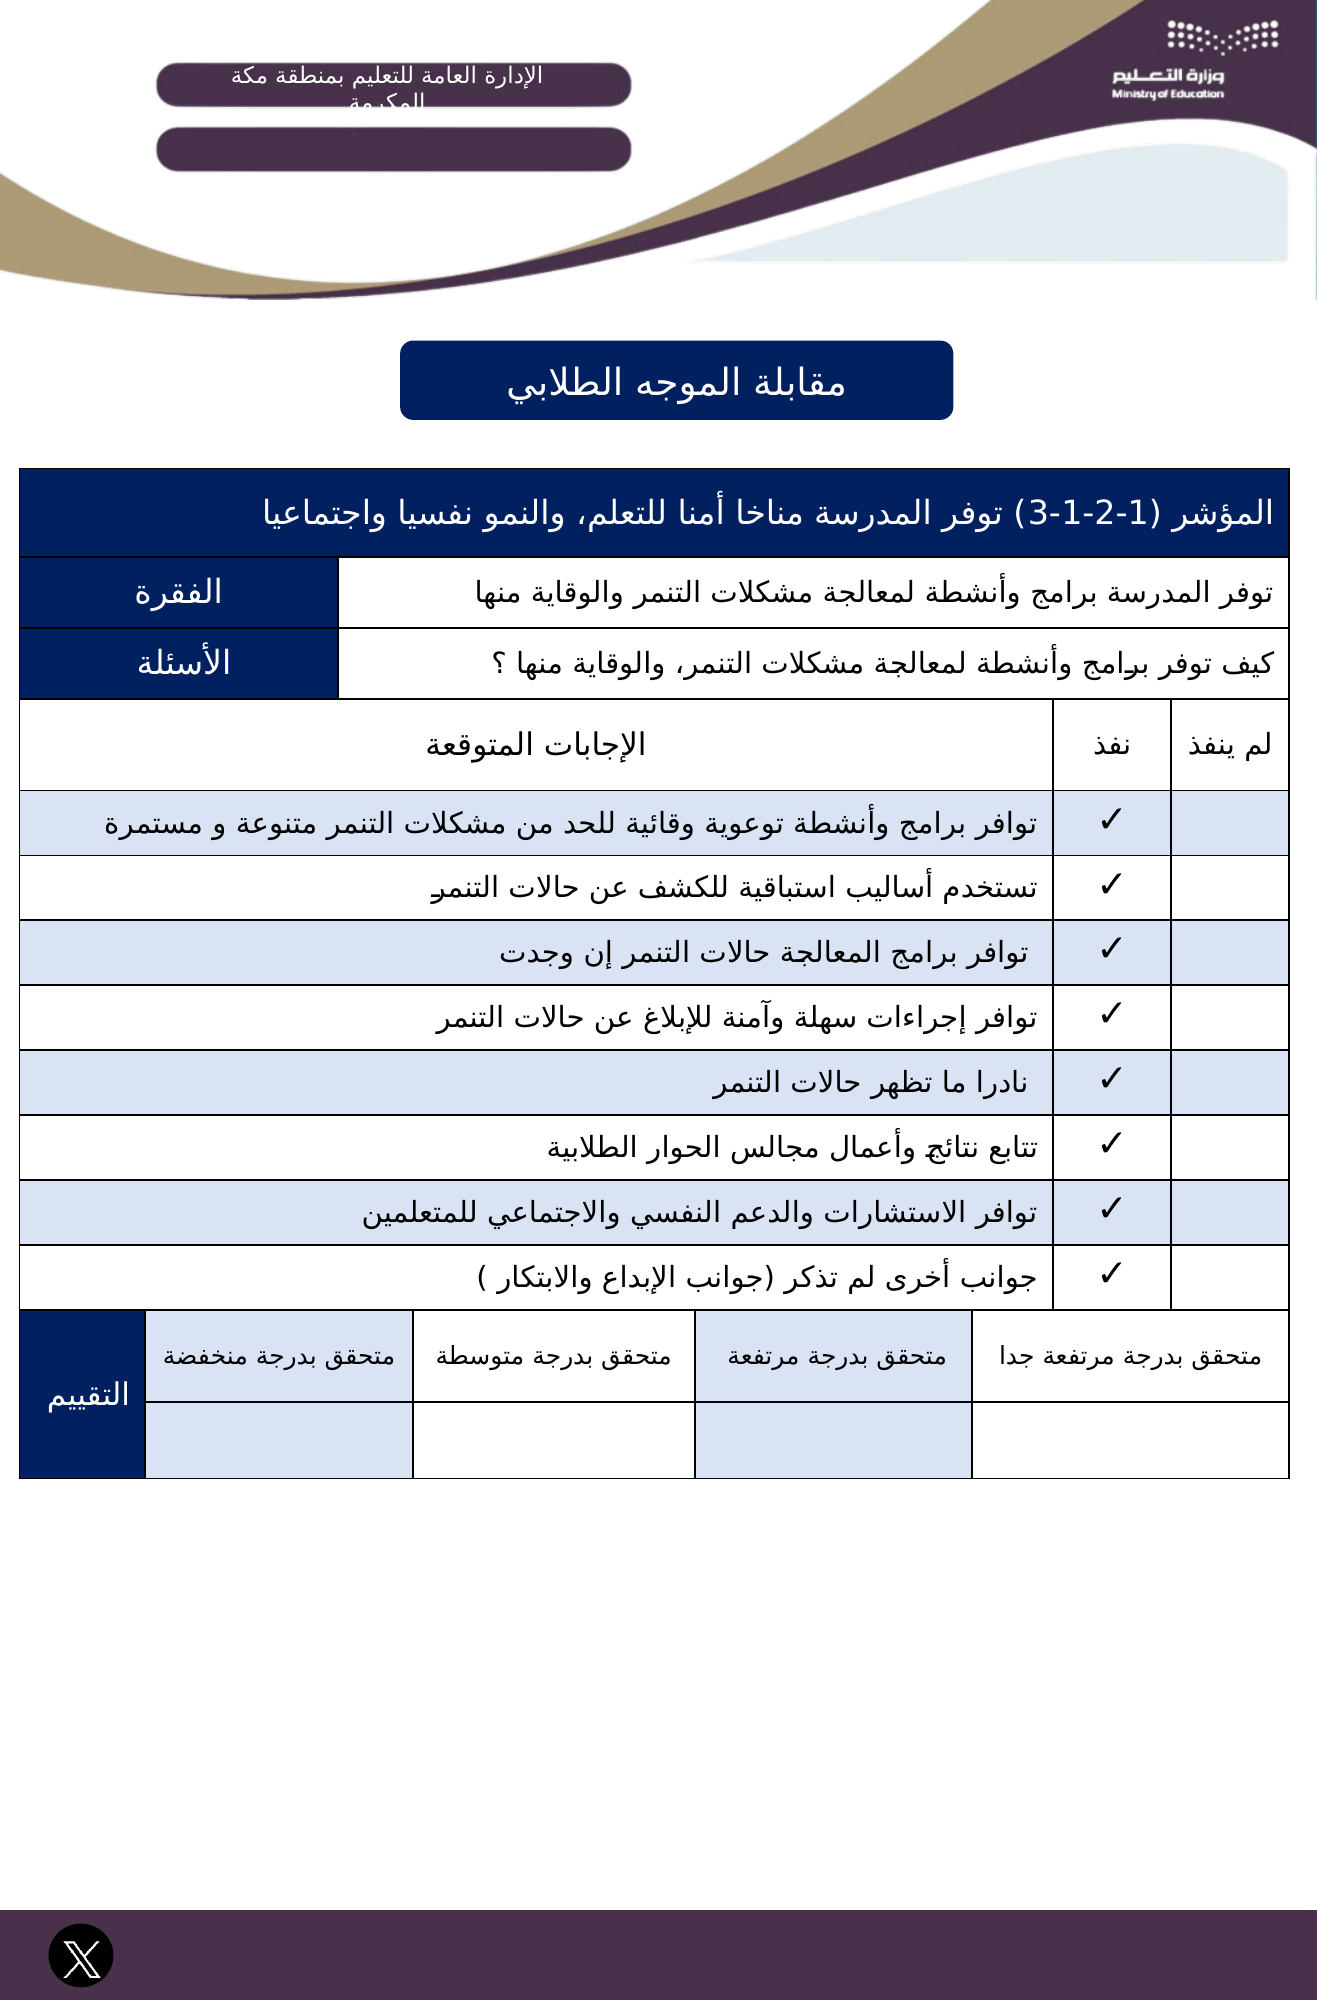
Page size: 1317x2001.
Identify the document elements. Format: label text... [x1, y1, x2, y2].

table_cell [1172, 1116, 1288, 1179]
table_cell الأسئلة [20, 629, 337, 698]
table_cell متحقق بدرجة مرتفعة جدا [973, 1311, 1288, 1401]
table_cell متحقق بدرجة منخفضة [146, 1311, 412, 1401]
text_box [47, 1922, 115, 1989]
table_cell [1172, 1051, 1288, 1114]
text_box الإدارة العامة للتعليم بمنطقة مكة المكرمة [184, 61, 591, 114]
table_cell نفذ [1054, 700, 1170, 790]
text_box [0, 0, 1317, 301]
table_cell نادرا ما تظهر حالات التنمر [20, 1051, 1052, 1114]
table_cell توافر برامج وأنشطة توعوية وقائية للحد من مشكلات التنمر متنوعة و مستمرة [20, 791, 1052, 855]
table_cell التقييم [20, 1311, 144, 1478]
table_cell ✓ [1054, 791, 1170, 855]
table_cell تستخدم أساليب استباقية للكشف عن حالات التنمر [20, 856, 1052, 919]
table_cell [146, 1403, 412, 1478]
table_cell كيف توفر برامج وأنشطة لمعالجة مشكلات التنمر، والوقاية منها ؟ [339, 629, 1288, 698]
text_box مقابلة الموجه الطلابي [399, 339, 955, 421]
table_cell [696, 1403, 971, 1478]
table_cell [973, 1403, 1288, 1478]
table_cell [414, 1403, 694, 1478]
table_cell توافر برامج المعالجة حالات التنمر إن وجدت [20, 921, 1052, 984]
table_cell [1172, 986, 1288, 1049]
table_cell جوانب أخرى لم تذكر (جوانب الإبداع والابتكار ) [20, 1246, 1052, 1309]
table_cell ✓ [1054, 921, 1170, 984]
table_cell [1172, 791, 1288, 855]
table_cell [1172, 1181, 1288, 1244]
table_cell متحقق بدرجة مرتفعة [696, 1311, 971, 1401]
table_cell الفقرة [20, 558, 337, 627]
table_cell [1172, 856, 1288, 919]
table_cell ✓ [1054, 1051, 1170, 1114]
table_cell توافر الاستشارات والدعم النفسي والاجتماعي للمتعلمين [20, 1181, 1052, 1244]
table_cell توفر المدرسة برامج وأنشطة لمعالجة مشكلات التنمر والوقاية منها [339, 558, 1288, 627]
table_cell توافر إجراءات سهلة وآمنة للإبلاغ عن حالات التنمر [20, 986, 1052, 1049]
table_cell ✓ [1054, 986, 1170, 1049]
text_box [0, 1910, 1317, 2000]
table_cell متحقق بدرجة متوسطة [414, 1311, 694, 1401]
table_cell ✓ [1054, 856, 1170, 919]
table_header المؤشر (1-2-1-3) توفر المدرسة مناخا أمنا للتعلم، والنمو نفسيا واجتماعيا [20, 469, 1288, 556]
table_cell الإجابات المتوقعة [20, 700, 1052, 790]
table_cell [1172, 921, 1288, 984]
table_cell تتابع نتائج وأعمال مجالس الحوار الطلابية [20, 1116, 1052, 1179]
table_cell ✓ [1054, 1116, 1170, 1179]
table_cell ✓ [1054, 1181, 1170, 1244]
table_cell ✓ [1054, 1246, 1170, 1309]
table_cell لم ينفذ [1172, 700, 1288, 790]
table_cell [1172, 1246, 1288, 1309]
